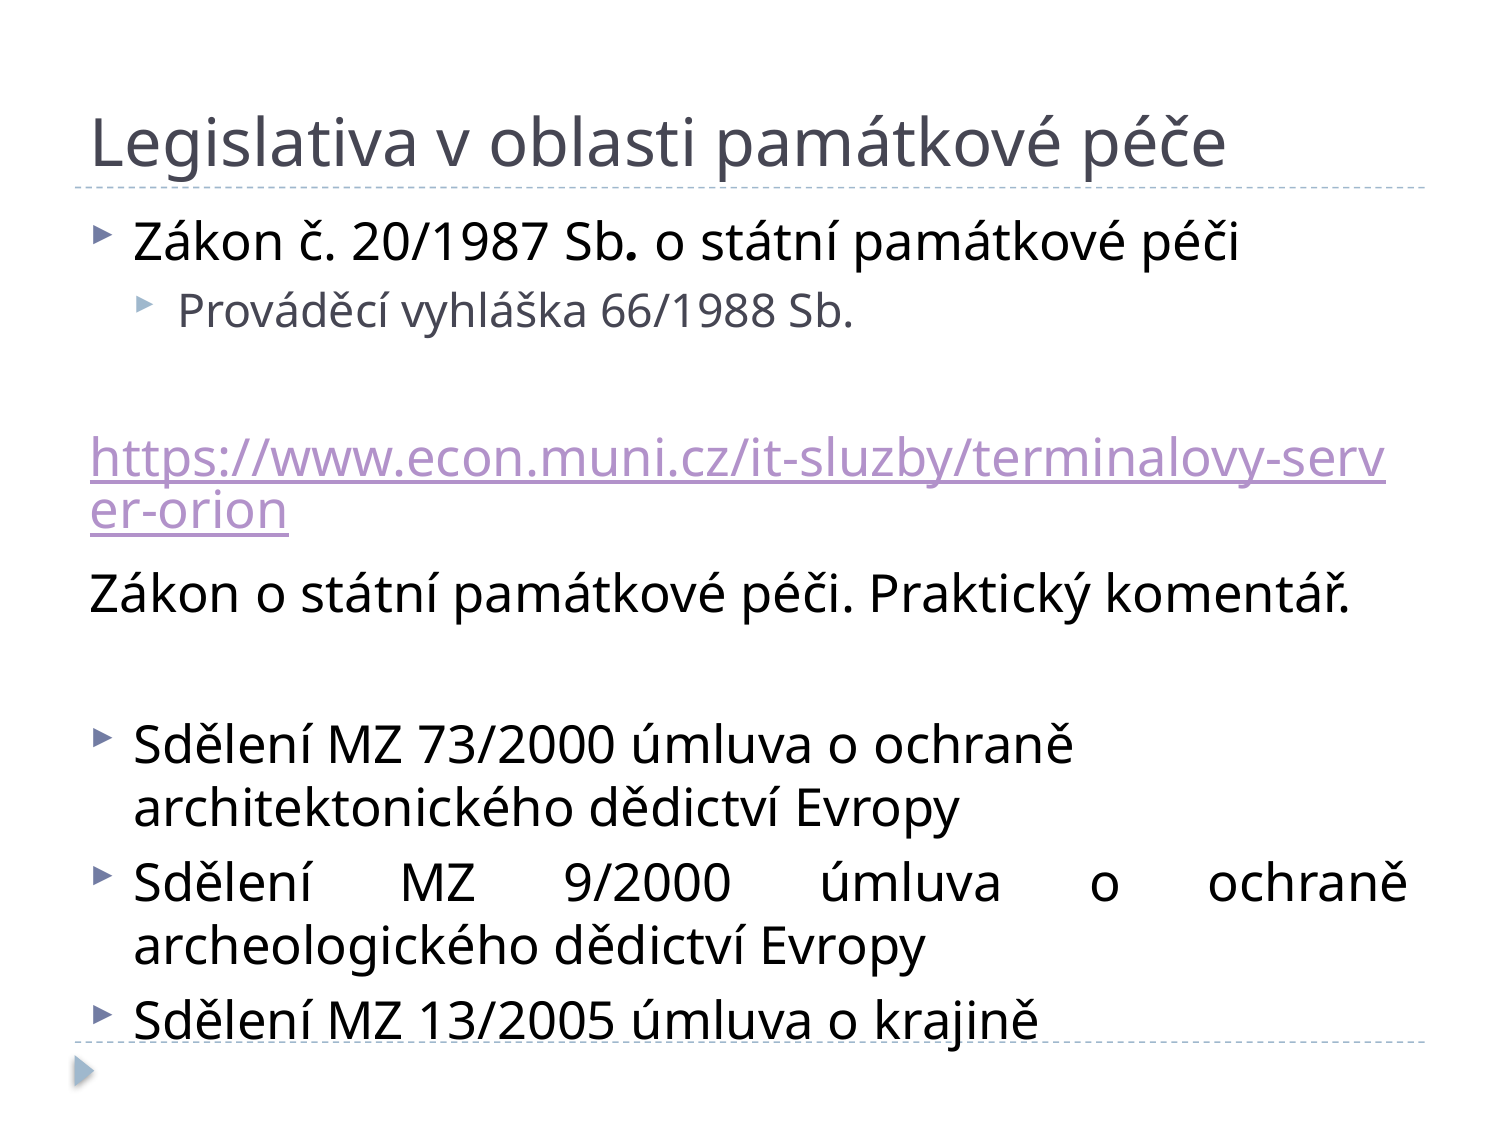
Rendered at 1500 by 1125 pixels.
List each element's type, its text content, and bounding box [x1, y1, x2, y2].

title Legislativa v oblasti památkové péče [75, 24, 1425, 188]
list Zákon č. 20/1987 Sb. o státní památkové péči Prováděcí vyhláška 66/1988 Sb. https://www.econ.muni.cz/it-sluzby/terminalovy-server-orion Zákon o státní památkové péči. Praktický komentář. Sdělení MZ 73/2000 úmluva o ochraně architektonického dědictví Evropy Sdělení MZ 9/2000 úmluva o ochraně archeologického dědictví Evropy Sdělení MZ 13/2005 úmluva o krajině [75, 200, 1425, 1010]
